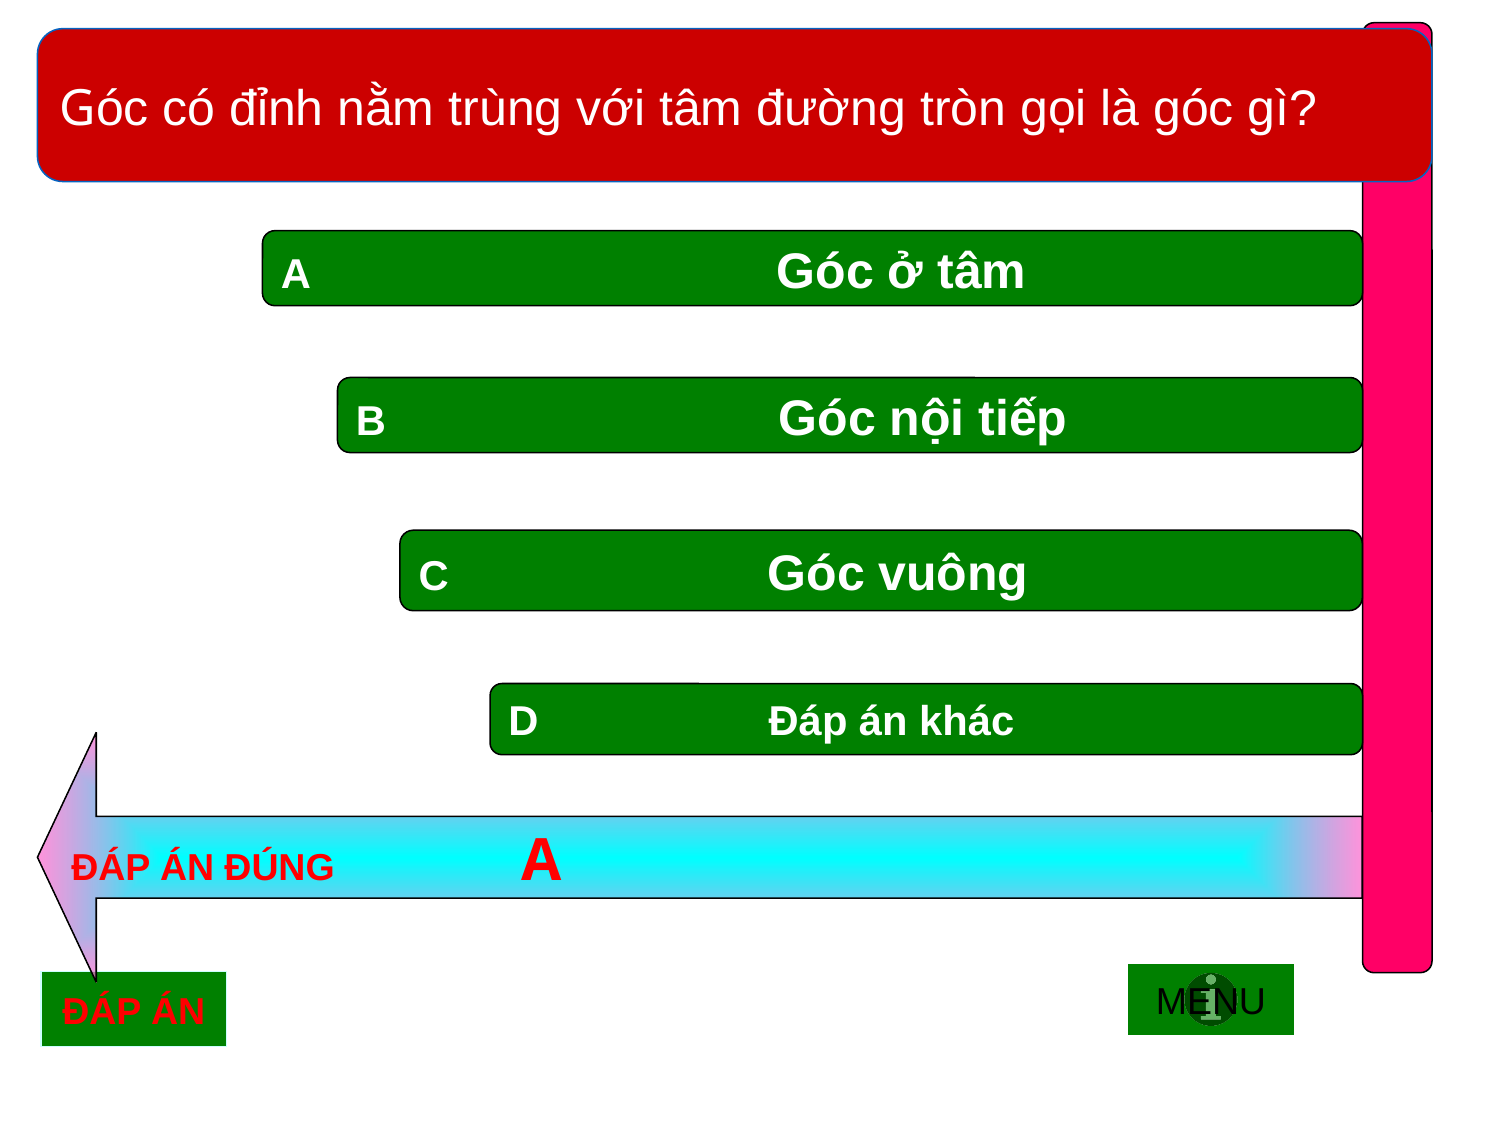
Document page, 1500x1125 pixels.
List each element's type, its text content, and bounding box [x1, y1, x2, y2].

text_box MENU [1128, 964, 1294, 1035]
text_box D Đáp án khác [490, 683, 1363, 755]
text_box ĐÁP ÁN [41, 971, 227, 1047]
text_box [1364, 22, 1432, 47]
text_box B Góc nội tiếp [337, 377, 1363, 453]
text_box [1362, 163, 1433, 973]
text_box Góc có đỉnh nằm trùng với tâm đường tròn gọi là góc gì? [37, 28, 1432, 182]
text_box ĐÁP ÁN ĐÚNG A [37, 732, 1363, 983]
text_box C Góc vuông [399, 530, 1363, 611]
text_box A Góc ở tâm [262, 230, 1363, 306]
